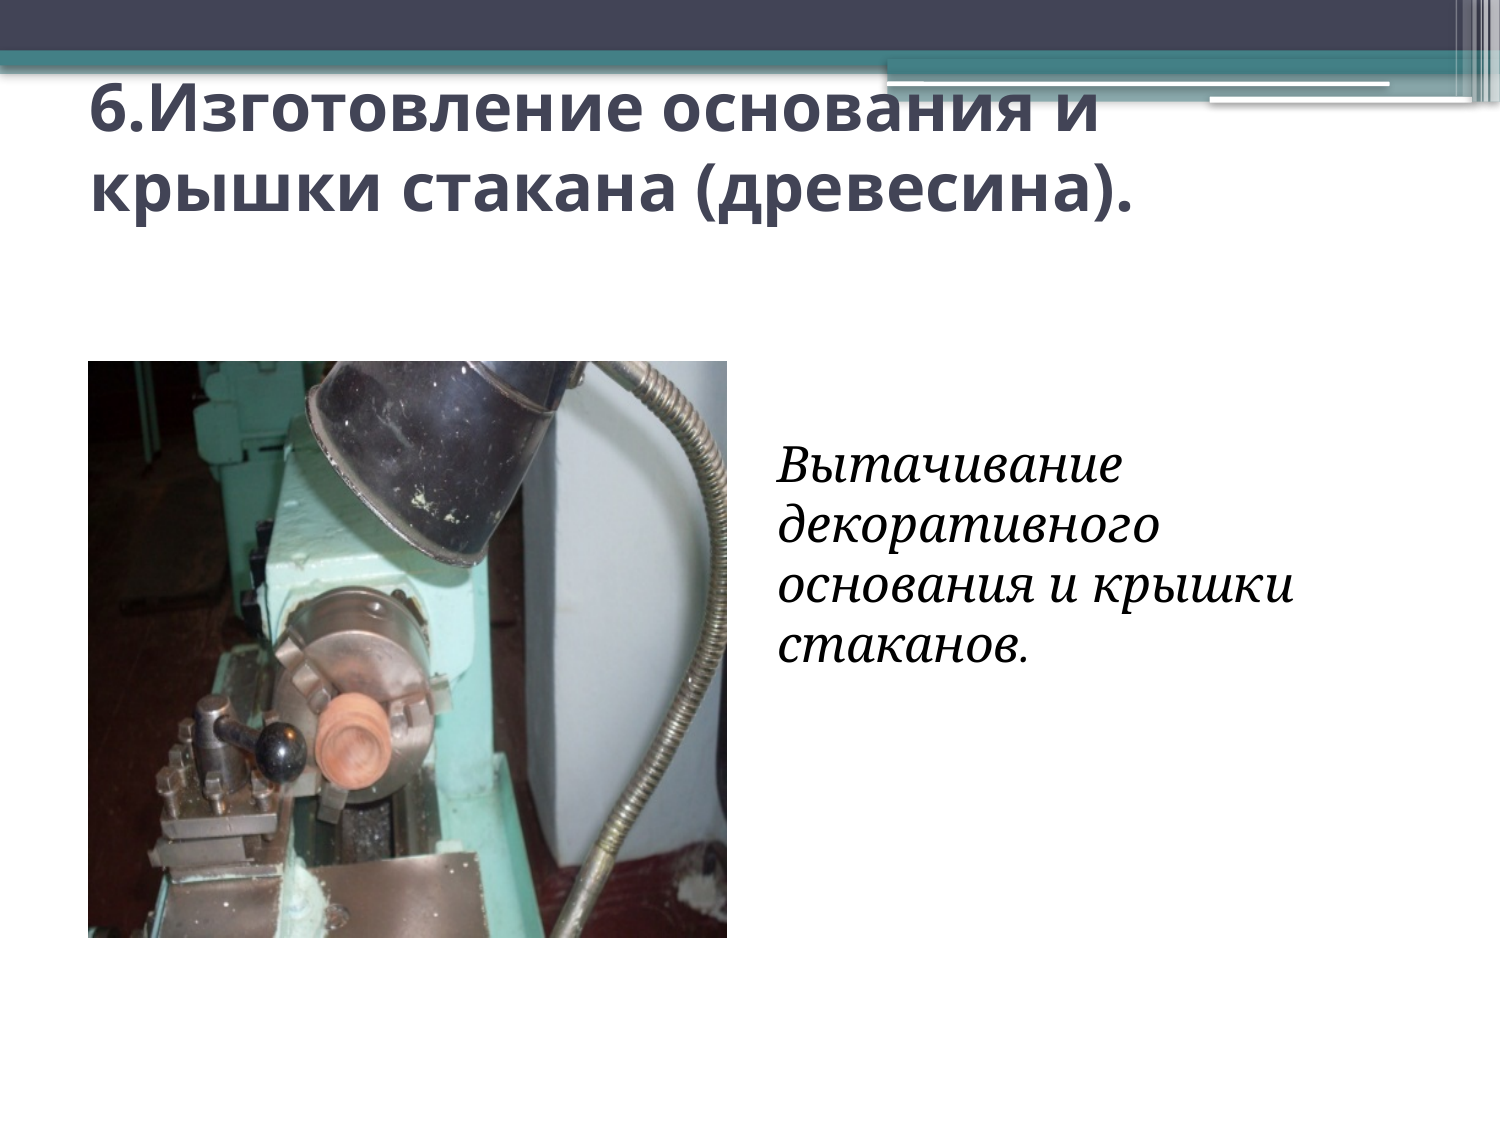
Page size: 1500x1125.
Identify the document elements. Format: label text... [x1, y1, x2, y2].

title 6.Изготовление основания и крышки стакана (древесина). [75, 42, 1425, 327]
list Вытачивание декоративного основания и крышки стаканов. [762, 368, 1425, 1112]
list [88, 361, 727, 938]
